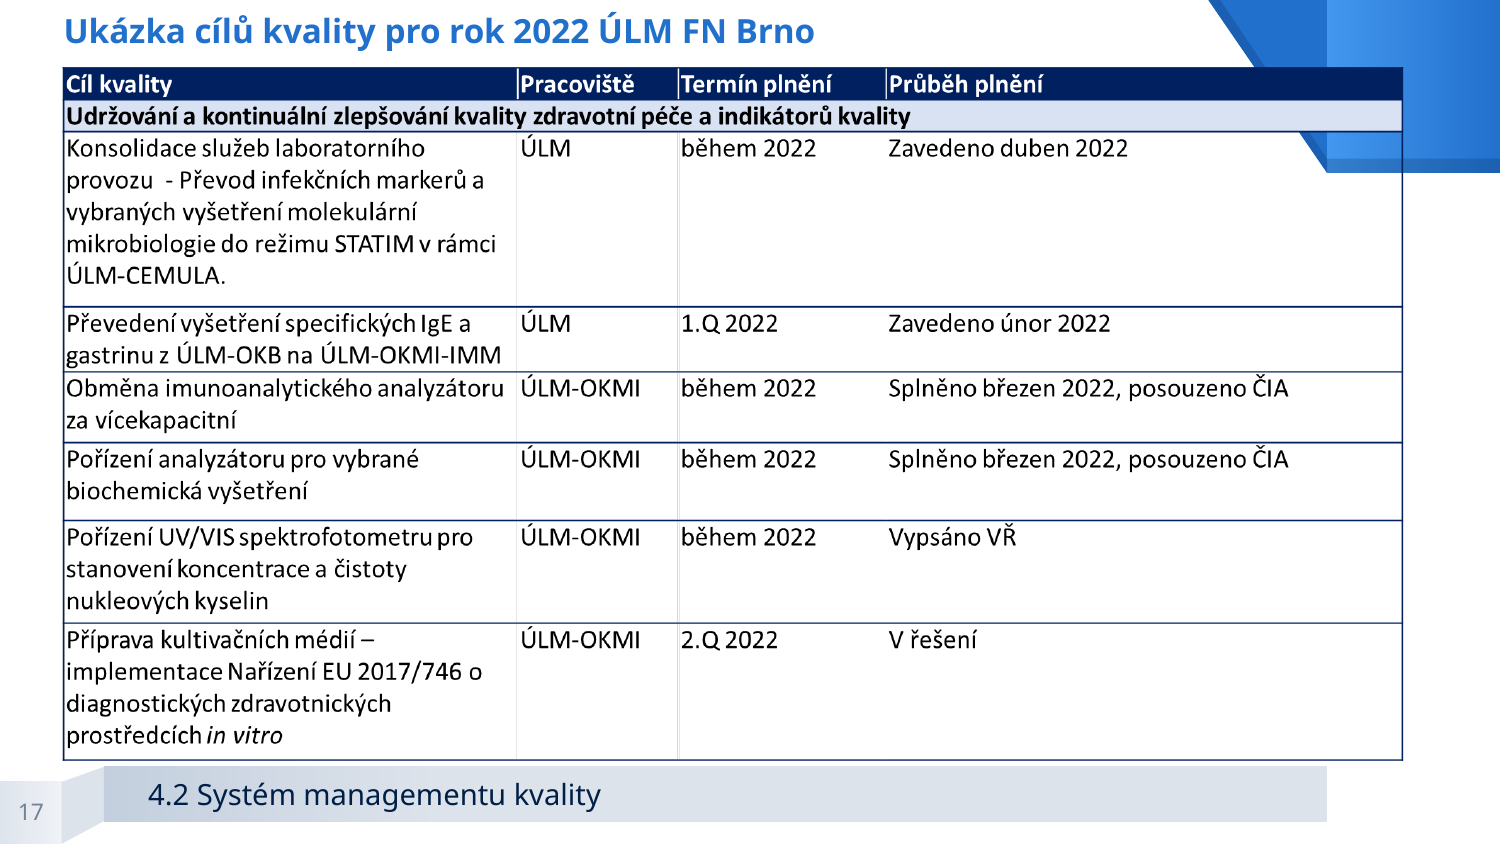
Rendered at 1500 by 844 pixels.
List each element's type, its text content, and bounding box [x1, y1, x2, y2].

list 4.2 Systém managementu kvality [133, 775, 1299, 821]
slide_number 17 [0, 781, 63, 844]
picture [62, 57, 1404, 768]
text_box Ukázka cílů kvality pro rok 2022 ÚLM FN Brno [48, 2, 1256, 58]
